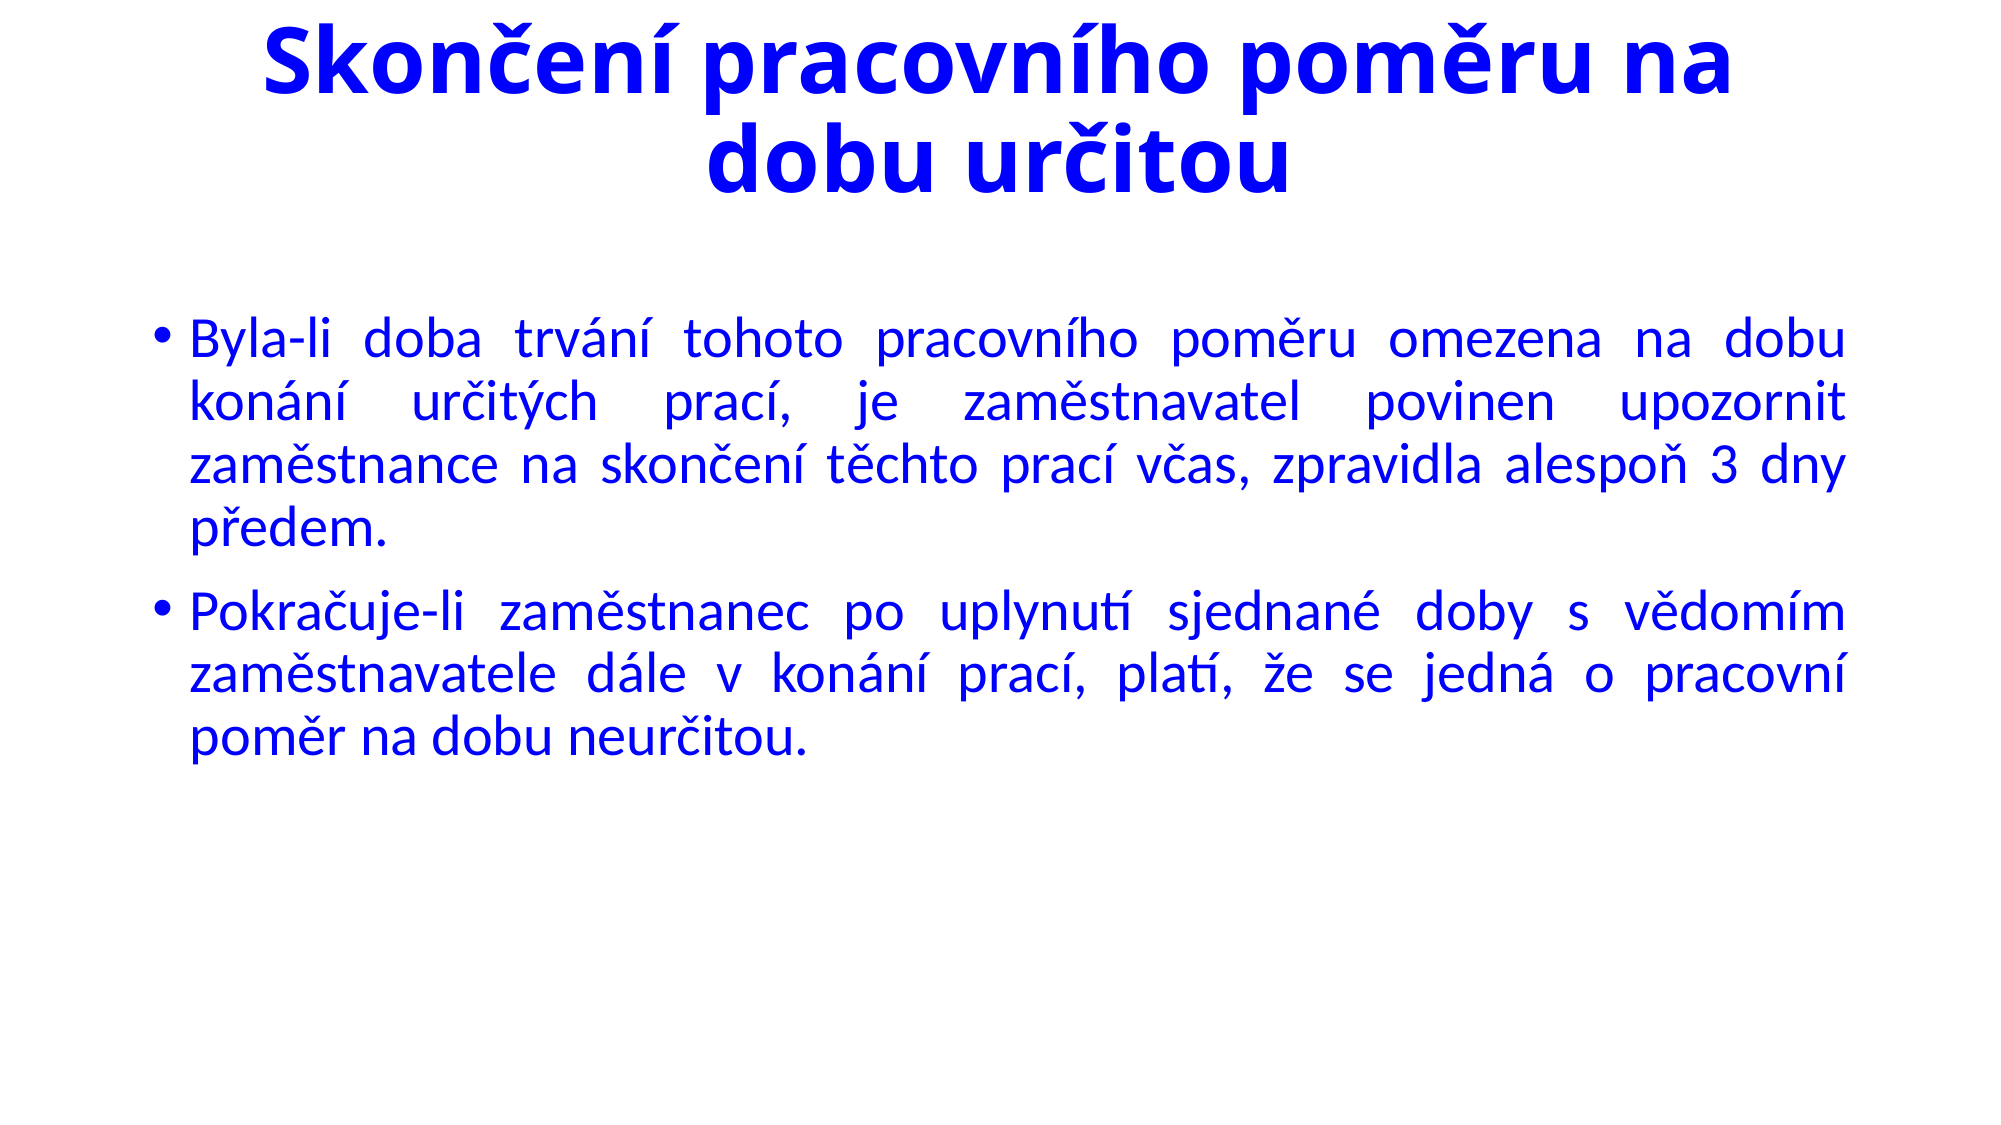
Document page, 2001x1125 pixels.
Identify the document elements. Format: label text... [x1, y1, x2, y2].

title Skončení pracovního poměru na dobu určitou [137, 59, 1863, 278]
list Byla-li doba trvání tohoto pracovního poměru omezena na dobu konání určitých prací, je zaměstnavatel povinen upozornit zaměstnance na skončení těchto prací včas, zpravidla alespoň 3 dny předem. Pokračuje-li zaměstnanec po uplynutí sjednané doby s vědomím zaměstnavatele dále v konání prací, platí, že se jedná o pracovní poměr na dobu neurčitou. [137, 299, 1863, 1014]
